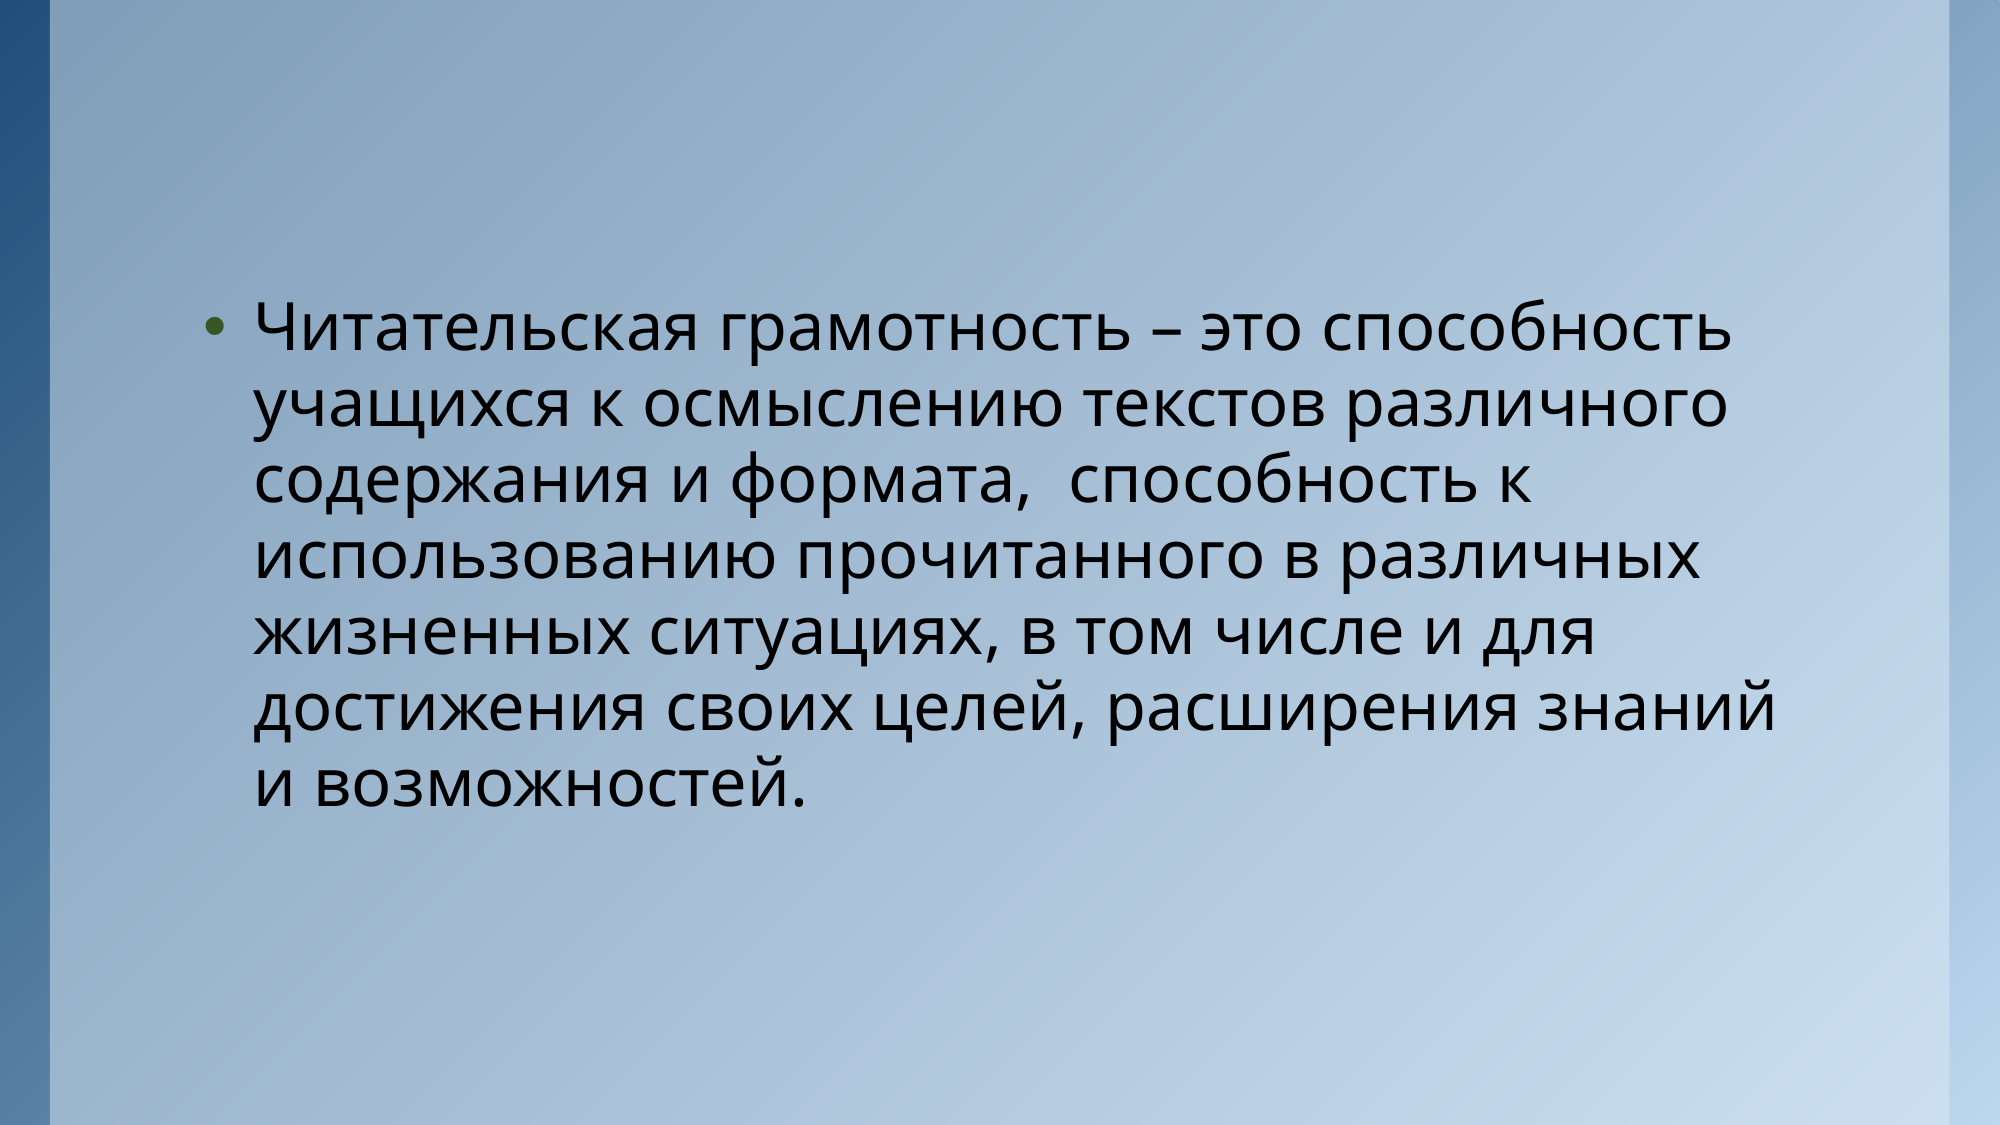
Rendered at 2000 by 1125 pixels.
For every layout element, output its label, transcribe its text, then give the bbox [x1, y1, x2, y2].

list Читательская грамотность – это способность учащихся к осмыслению текстов различного содержания и формата, способность к использованию прочитанного в различных жизненных ситуациях, в том числе и для достижения своих целей, расширения знаний и возможностей. [183, 279, 1850, 1013]
